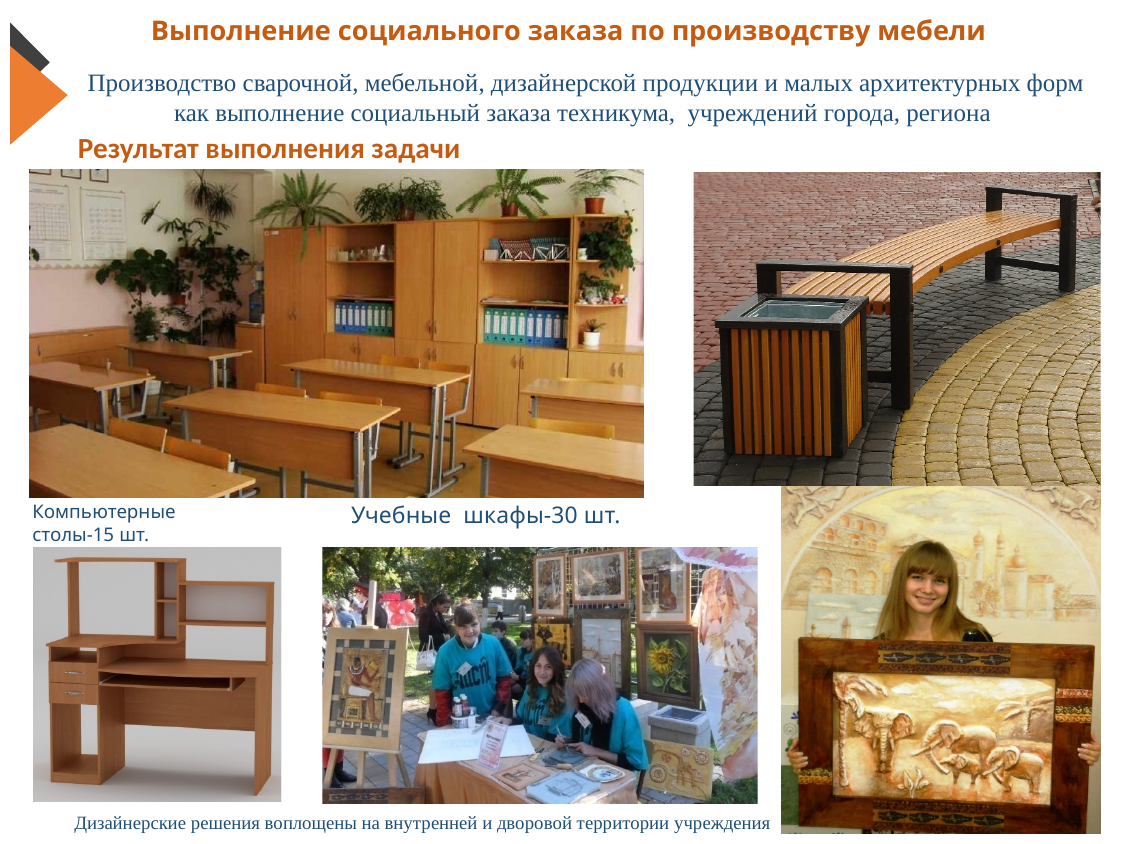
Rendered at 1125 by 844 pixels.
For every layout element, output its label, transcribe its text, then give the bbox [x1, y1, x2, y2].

text_box Производство сварочной, мебельной, дизайнерской продукции и малых архитектурных форм как выполнение социальный заказа техникума, учреждений города, региона [71, 58, 1101, 134]
picture [29, 169, 644, 498]
picture [322, 547, 758, 804]
text_box Результат выполнения задачи [10, 121, 535, 172]
picture [29, 547, 285, 802]
picture [693, 172, 1101, 834]
text_box [10, 22, 50, 71]
text_box Дизайнерские решения воплощены на внутренней и дворовой территории учреждения [59, 803, 1077, 841]
text_box Выполнение социального заказа по производству мебели [20, 13, 1116, 46]
text_box Учебные шкафы-30 шт. [336, 498, 636, 535]
text_box Компьютерные столы-15 шт. [17, 492, 196, 553]
text_box [10, 45, 68, 121]
